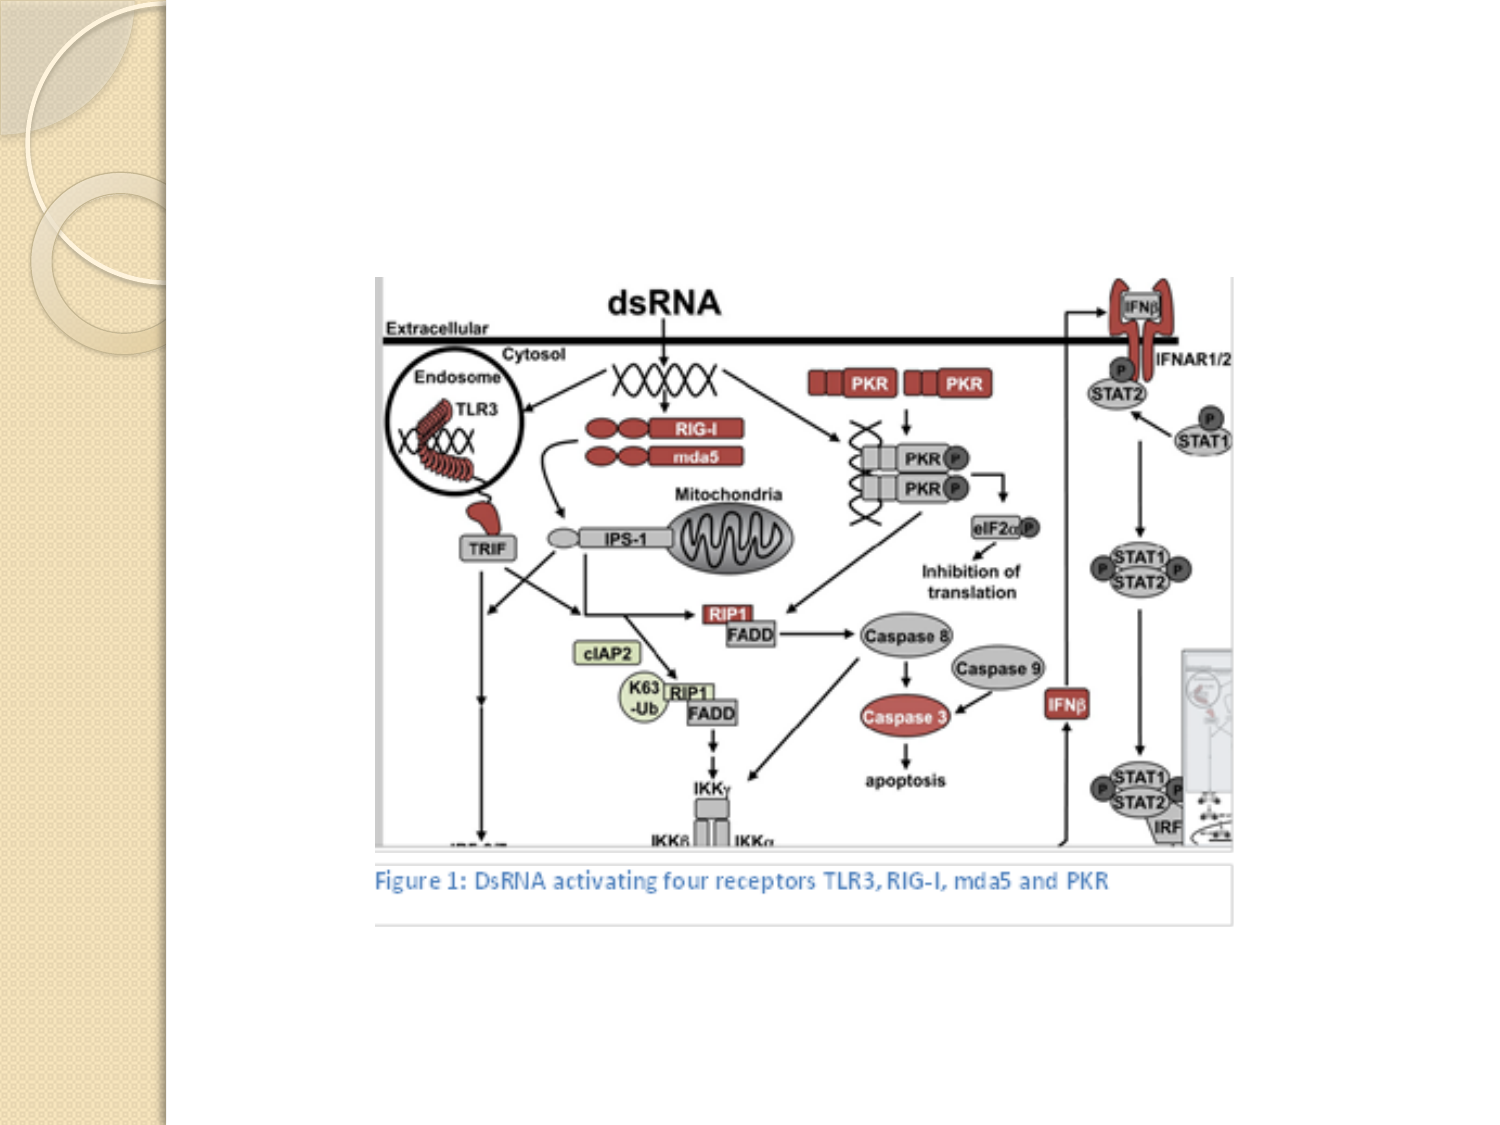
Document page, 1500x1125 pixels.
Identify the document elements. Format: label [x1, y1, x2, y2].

list [374, 277, 1238, 929]
